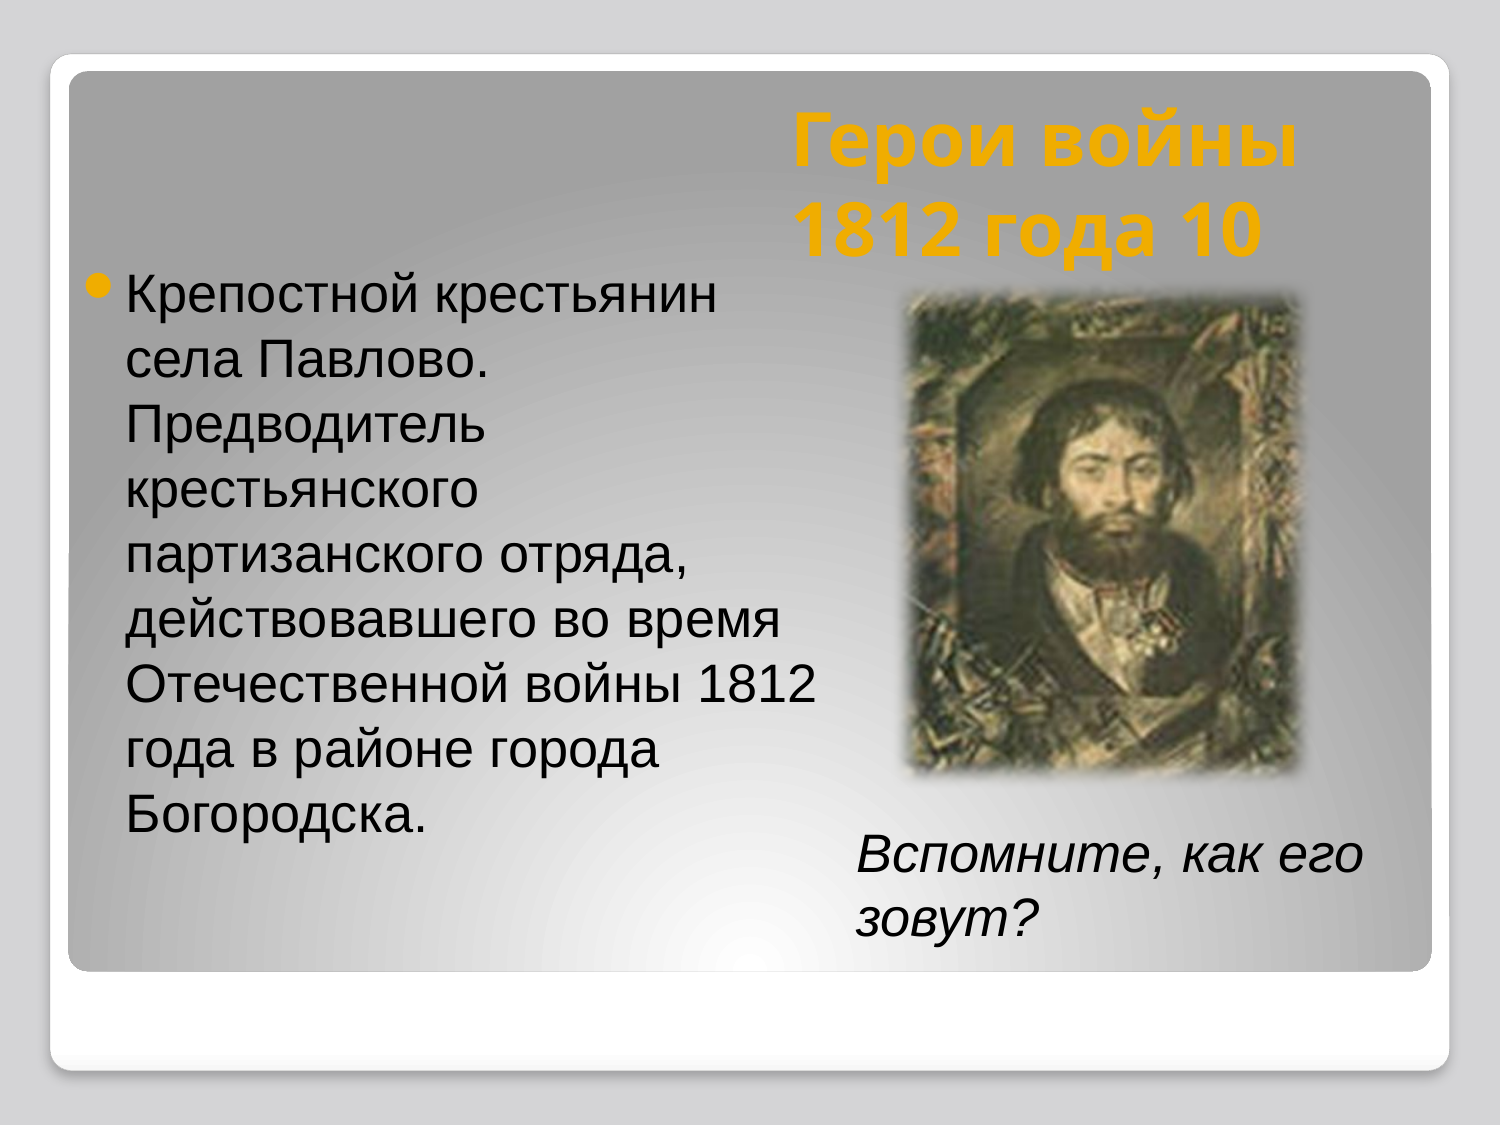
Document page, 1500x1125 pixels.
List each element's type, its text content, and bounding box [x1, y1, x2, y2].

text_box Вспомните, как его зовут? [841, 810, 1408, 956]
picture [891, 278, 1317, 790]
list Крепостной крестьянин села Павлово. Предводитель крестьянского партизанского отряда, действовавшего во время Отечественной войны 1812 года в районе города Богородска. [52, 243, 834, 1125]
text_box Герои войны 1812 года 10 [775, 78, 1420, 279]
